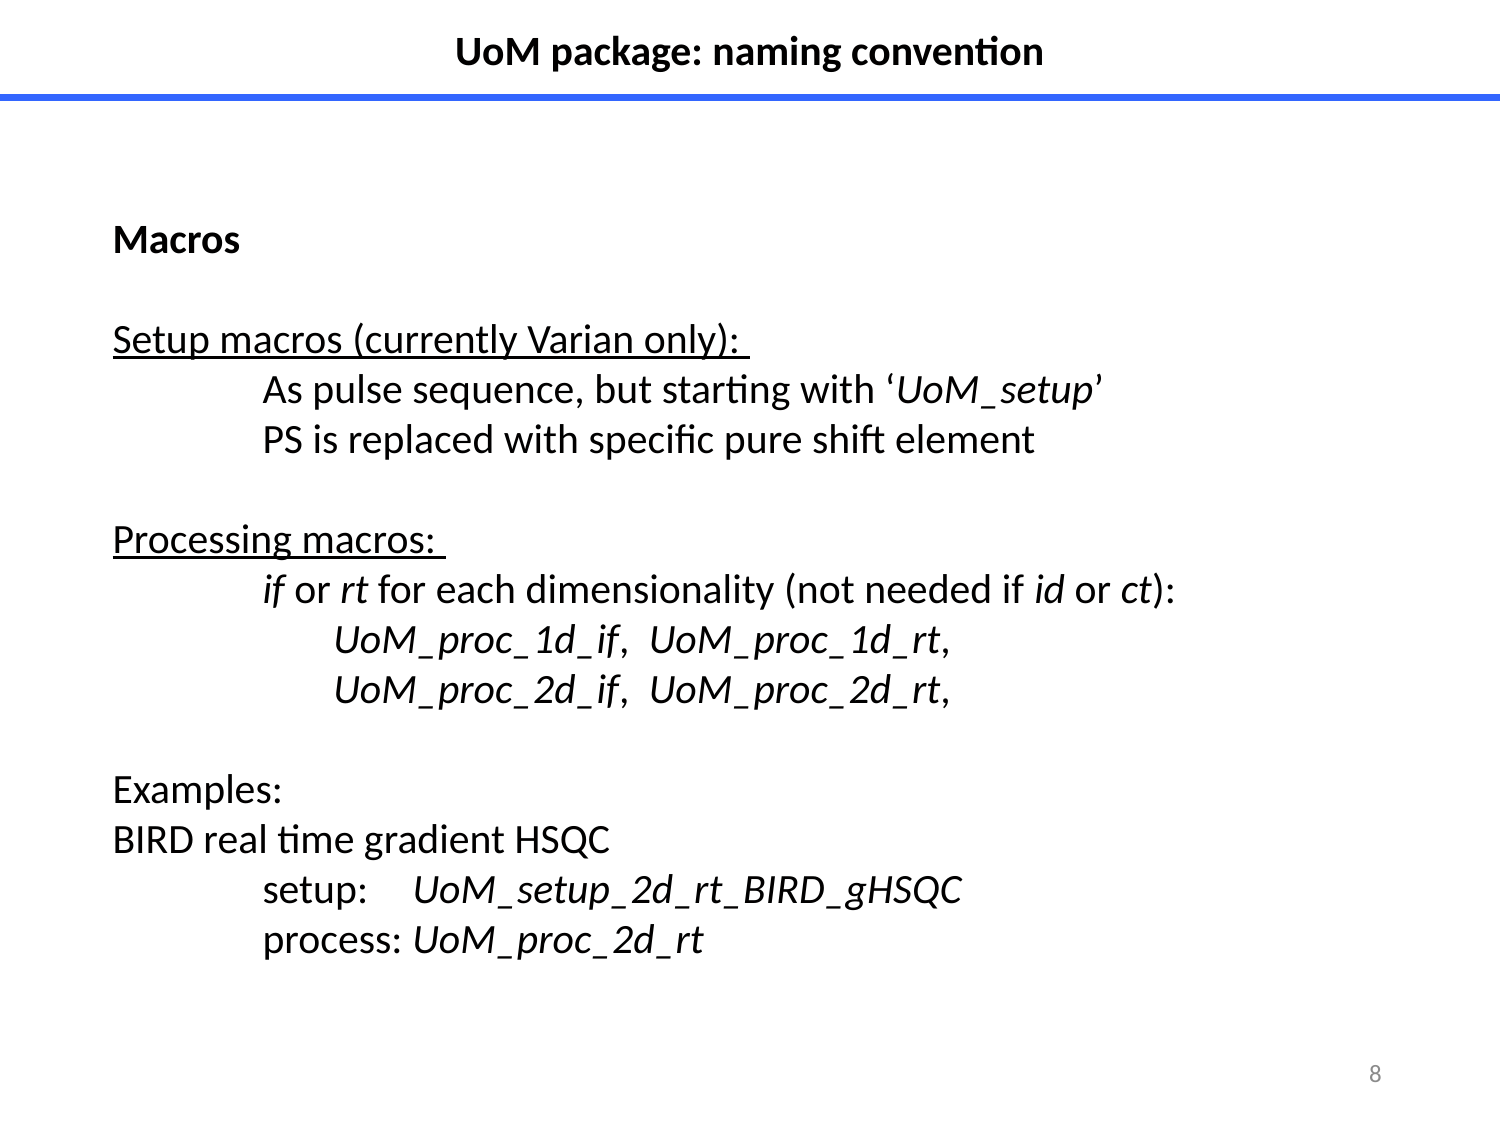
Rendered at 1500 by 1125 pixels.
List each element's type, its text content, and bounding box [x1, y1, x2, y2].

text_box Macros Setup macros (currently Varian only): As pulse sequence, but starting with ‘UoM_setup’ PS is replaced with specific pure shift element Processing macros: if or rt for each dimensionality (not needed if id or ct): UoM_proc_1d_if, UoM_proc_1d_rt, UoM_proc_2d_if, UoM_proc_2d_rt, Examples: BIRD real time gradient HSQC setup: UoM_setup_2d_rt_BIRD_gHSQC process: UoM_proc_2d_rt [97, 154, 1440, 1070]
slide_number 8 [1059, 1042, 1397, 1103]
text_box UoM package: naming convention [0, 15, 1500, 81]
